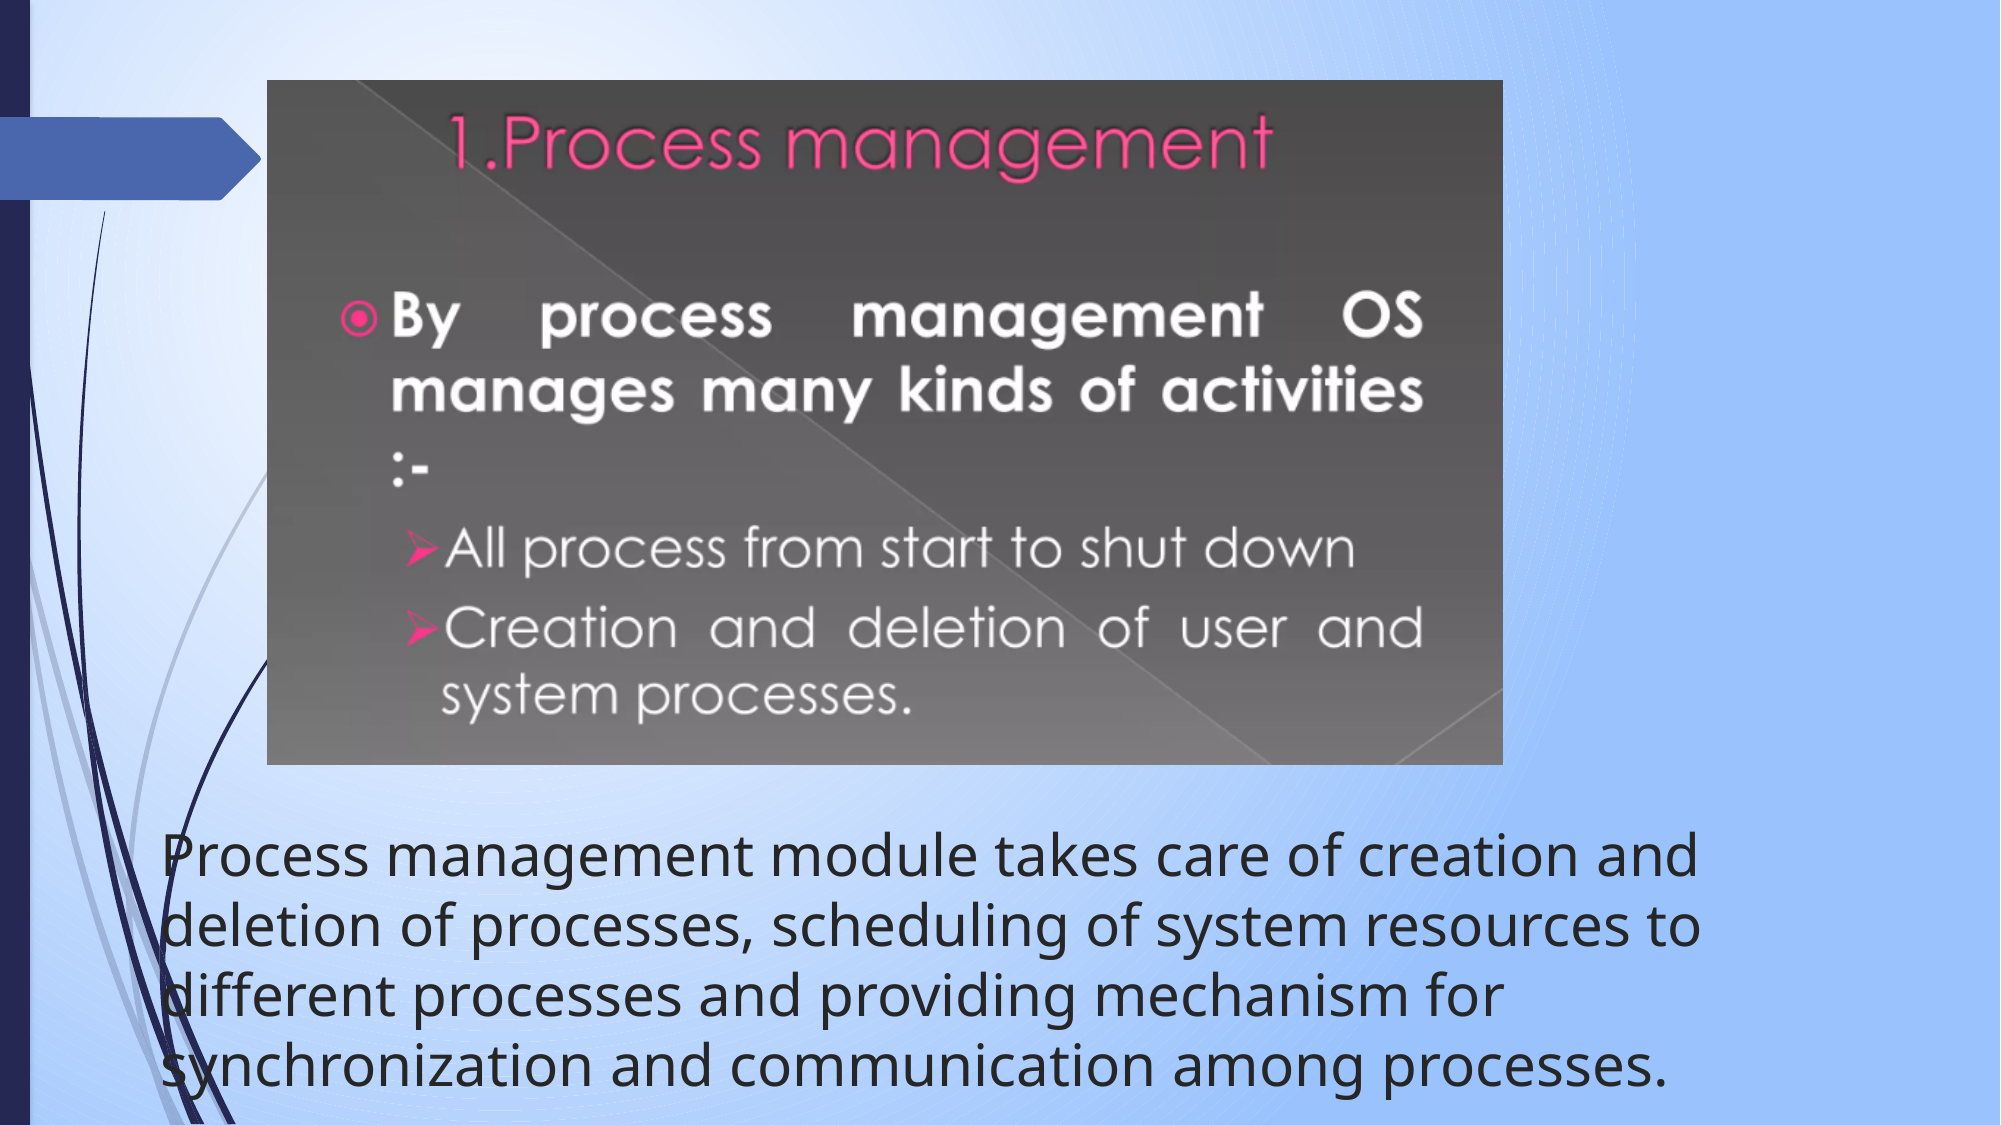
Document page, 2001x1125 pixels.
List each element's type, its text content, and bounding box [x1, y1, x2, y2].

title Process management module takes care of creation and deletion of processes, scheduling of system resources to different processes and providing mechanism for synchronization and communication among processes. [145, 810, 1909, 1110]
picture [266, 80, 1504, 766]
